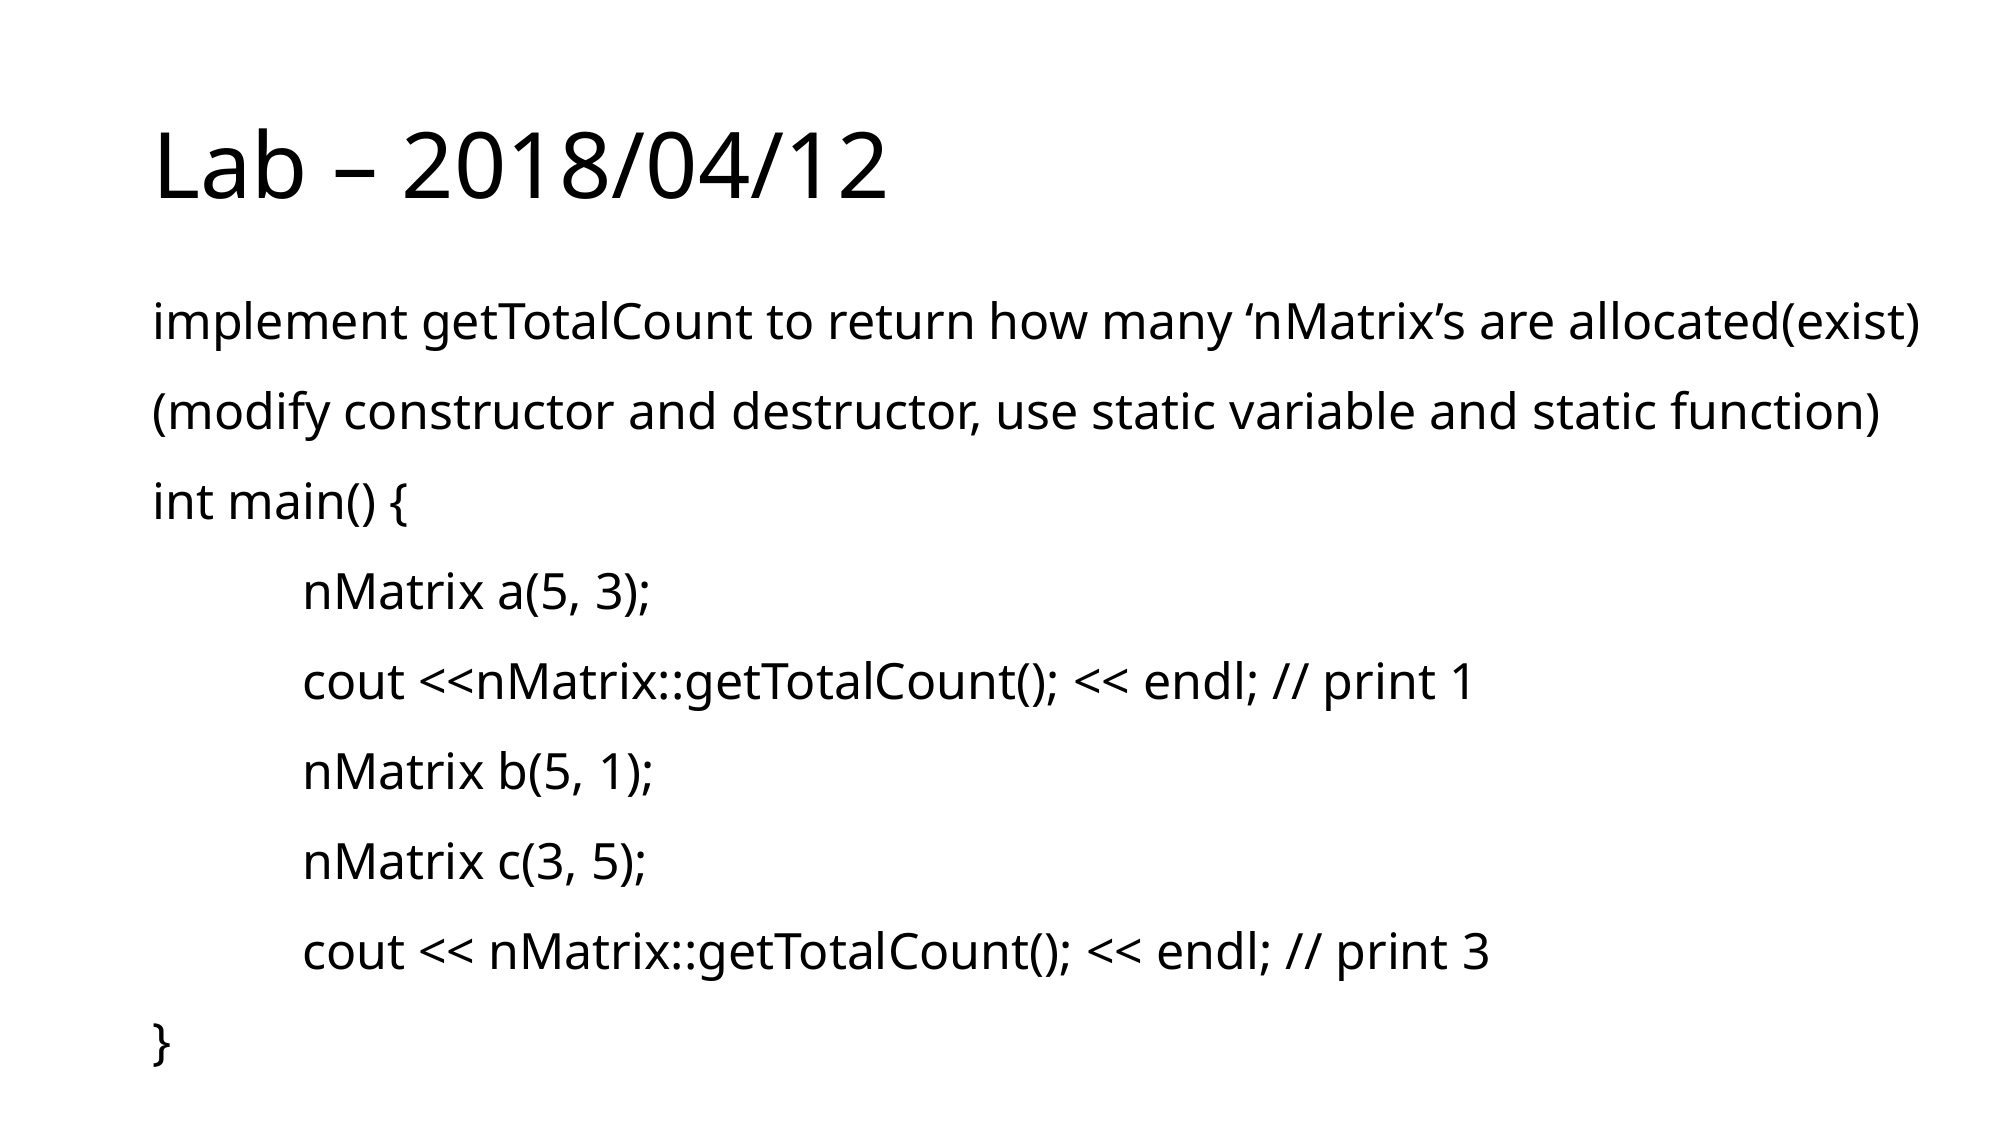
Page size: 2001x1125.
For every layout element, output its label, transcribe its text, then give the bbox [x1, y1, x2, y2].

text_box implement getTotalCount to return how many ‘nMatrix’s are allocated(exist) (modify constructor and destructor, use static variable and static function) int main() { nMatrix a(5, 3); cout <<nMatrix::getTotalCount(); << endl; // print 1 nMatrix b(5, 1); nMatrix c(3, 5); cout << nMatrix::getTotalCount(); << endl; // print 3 } [137, 252, 1950, 1077]
title Lab – 2018/04/12 [137, 59, 1863, 252]
